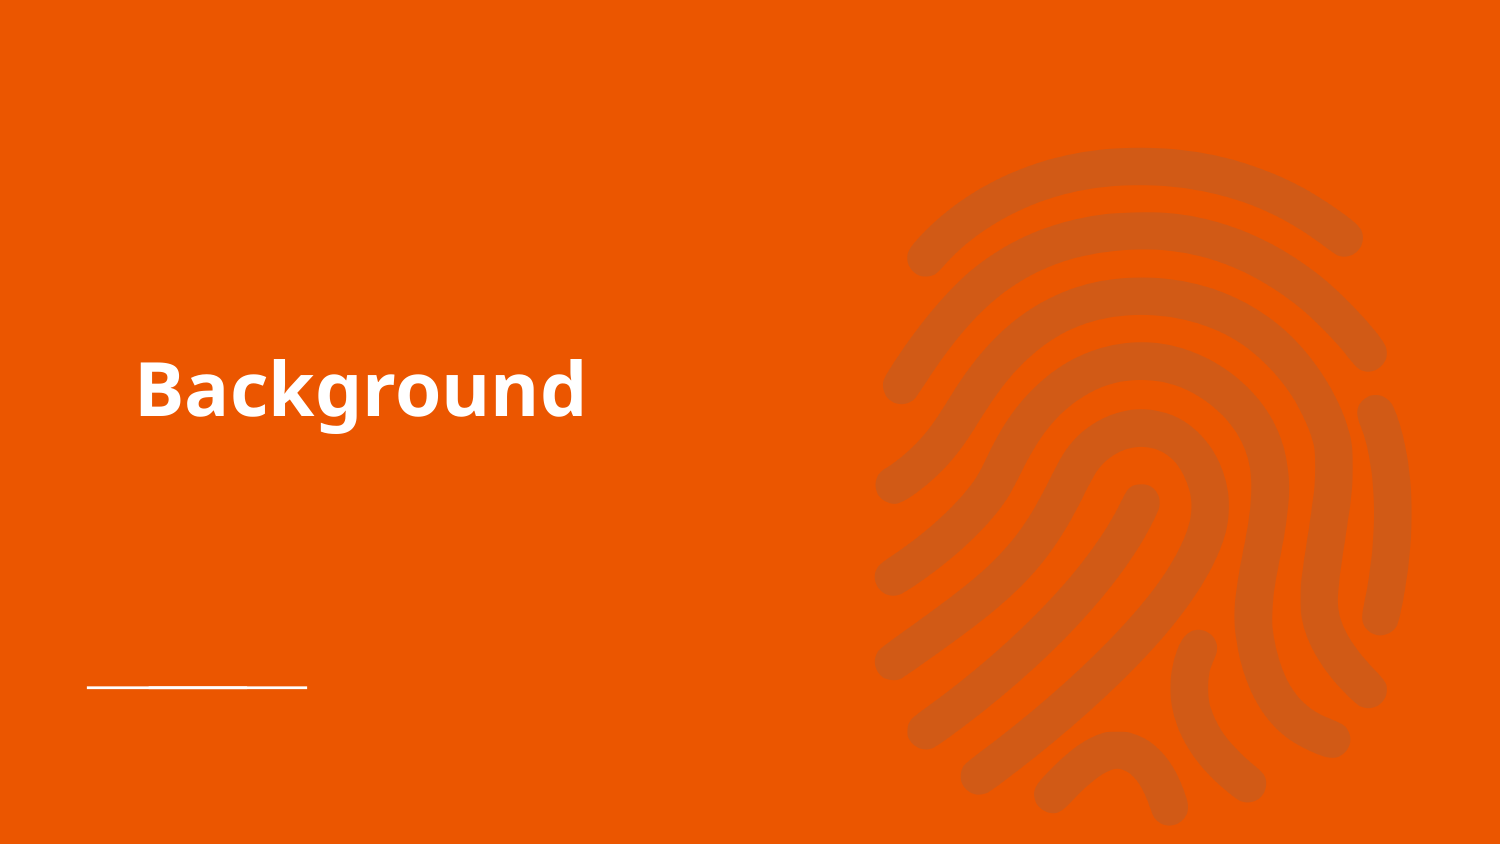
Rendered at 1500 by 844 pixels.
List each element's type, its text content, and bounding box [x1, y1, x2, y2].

title Background [119, 141, 1272, 632]
